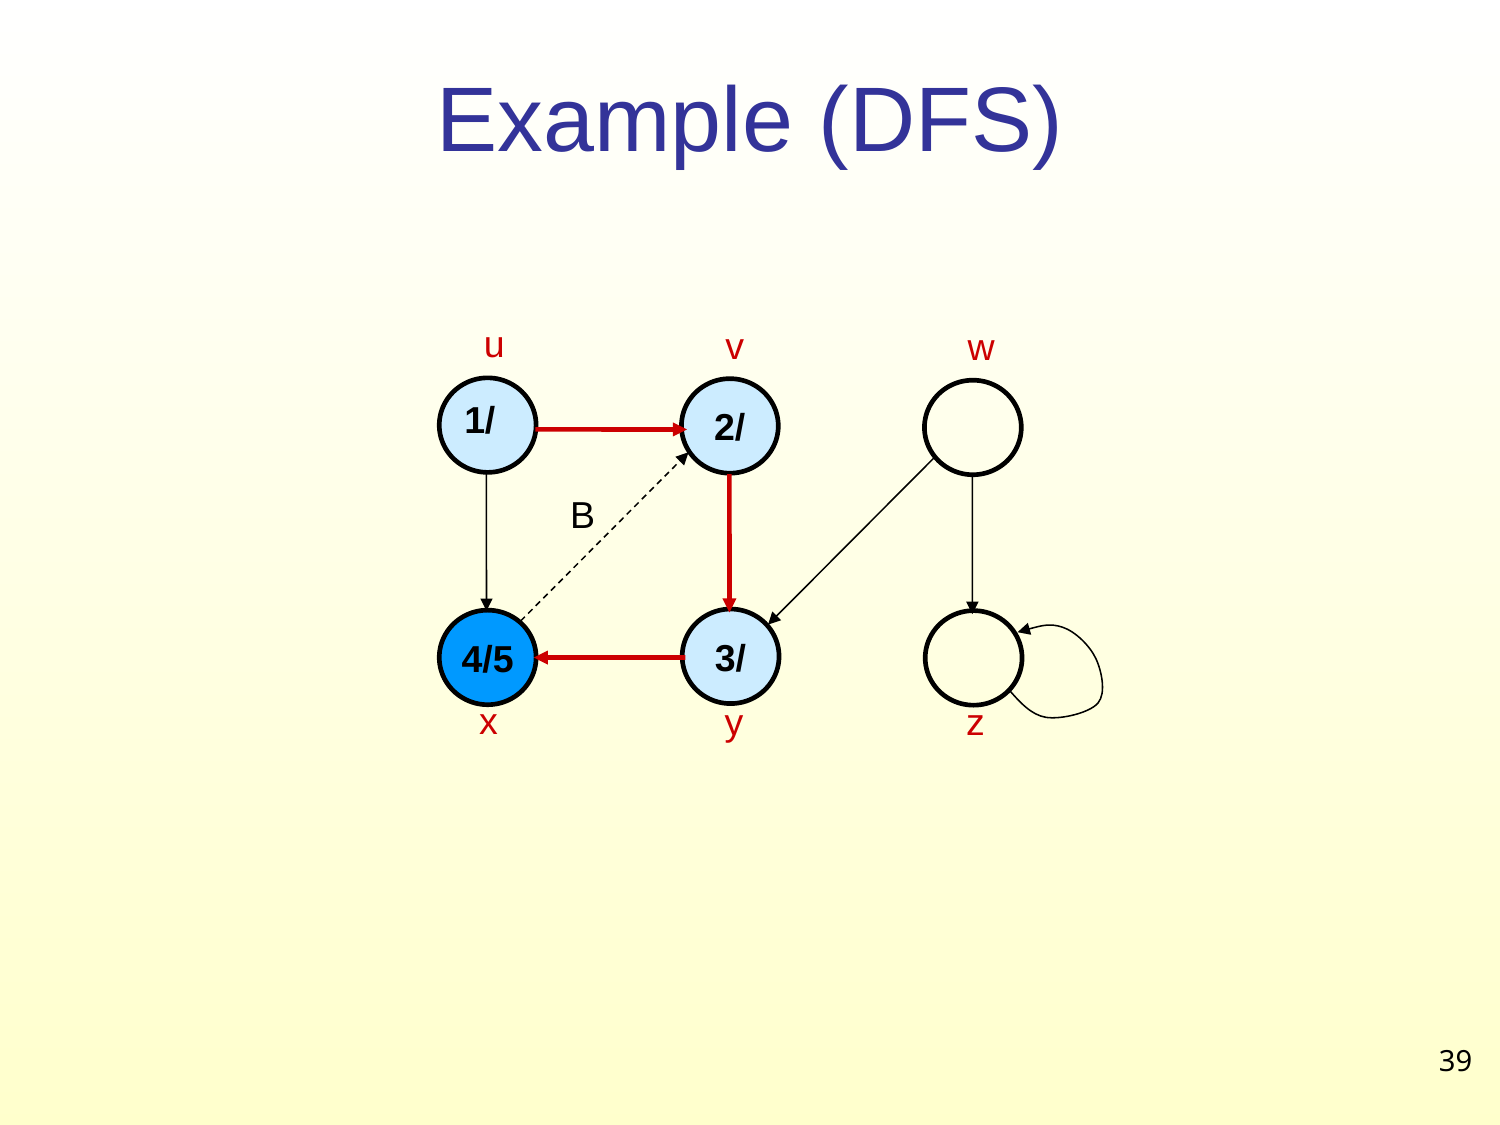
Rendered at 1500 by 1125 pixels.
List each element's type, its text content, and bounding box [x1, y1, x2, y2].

text_box [675, 452, 689, 466]
text_box [535, 423, 687, 436]
text_box [533, 651, 686, 664]
slide_number 39 [1387, 1034, 1488, 1113]
text_box z [951, 690, 1000, 750]
text_box B [555, 484, 610, 544]
text_box 4/5 [439, 623, 464, 699]
text_box v [710, 314, 760, 374]
text_box u [469, 312, 520, 373]
text_box 3/ [682, 609, 780, 699]
text_box 1/ [449, 388, 511, 448]
text_box [966, 475, 979, 615]
text_box 2/ [681, 378, 779, 474]
title Example (DFS) [74, 0, 1426, 231]
text_box [925, 610, 1016, 700]
text_box [1008, 622, 1103, 718]
text_box 4/5 [466, 610, 537, 698]
text_box x [464, 689, 513, 749]
text_box [767, 455, 936, 625]
text_box y [709, 690, 759, 751]
text_box [480, 472, 493, 611]
text_box [924, 380, 1022, 475]
text_box [454, 615, 486, 691]
text_box w [952, 315, 1010, 376]
text_box [723, 474, 736, 613]
text_box [439, 377, 537, 473]
